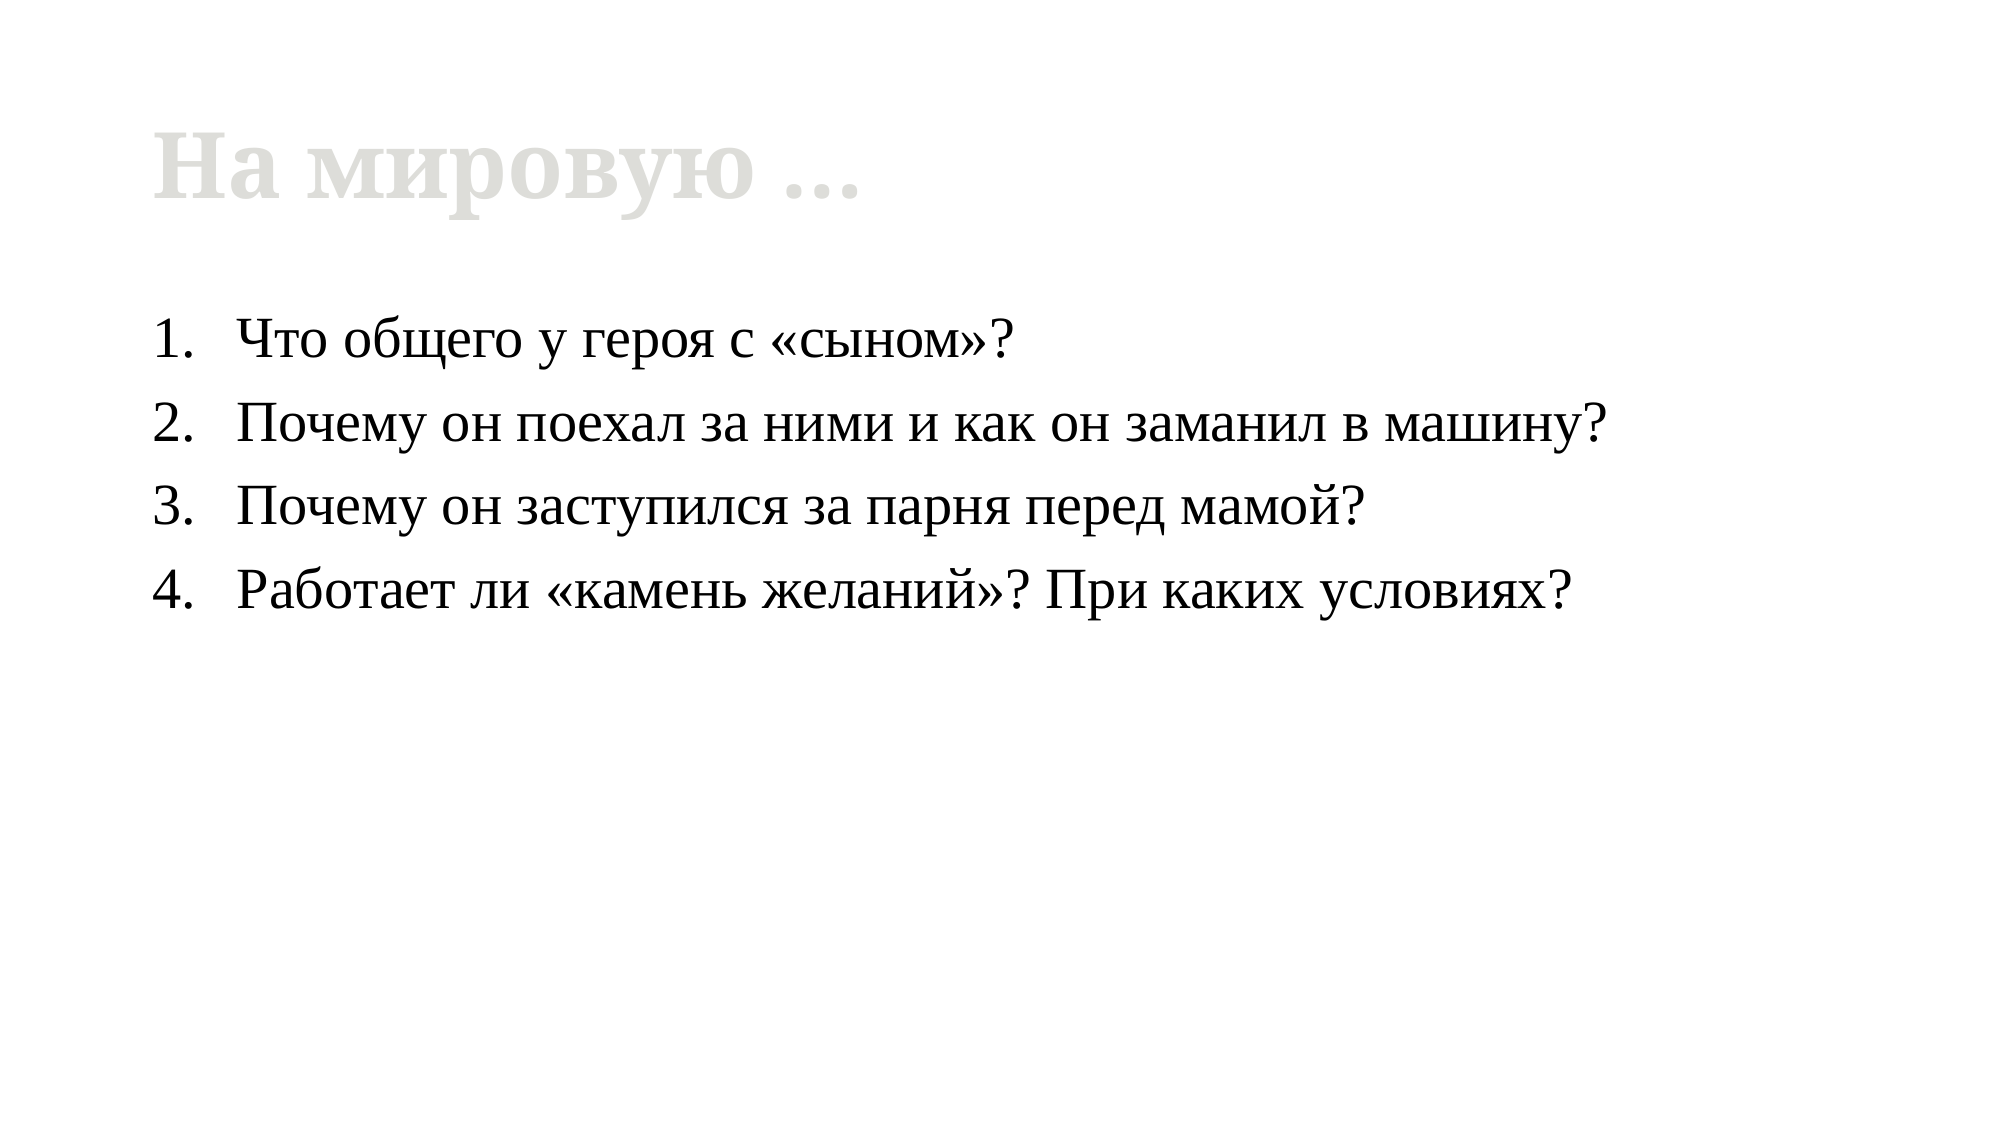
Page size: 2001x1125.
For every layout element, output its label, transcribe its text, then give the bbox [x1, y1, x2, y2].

list Что общего у героя с «сыном»? Почему он поехал за ними и как он заманил в машину? Почему он заступился за парня перед мамой? Работает ли «камень желаний»? При каких условиях? [137, 299, 1863, 1014]
title На мировую … [137, 59, 1863, 278]
